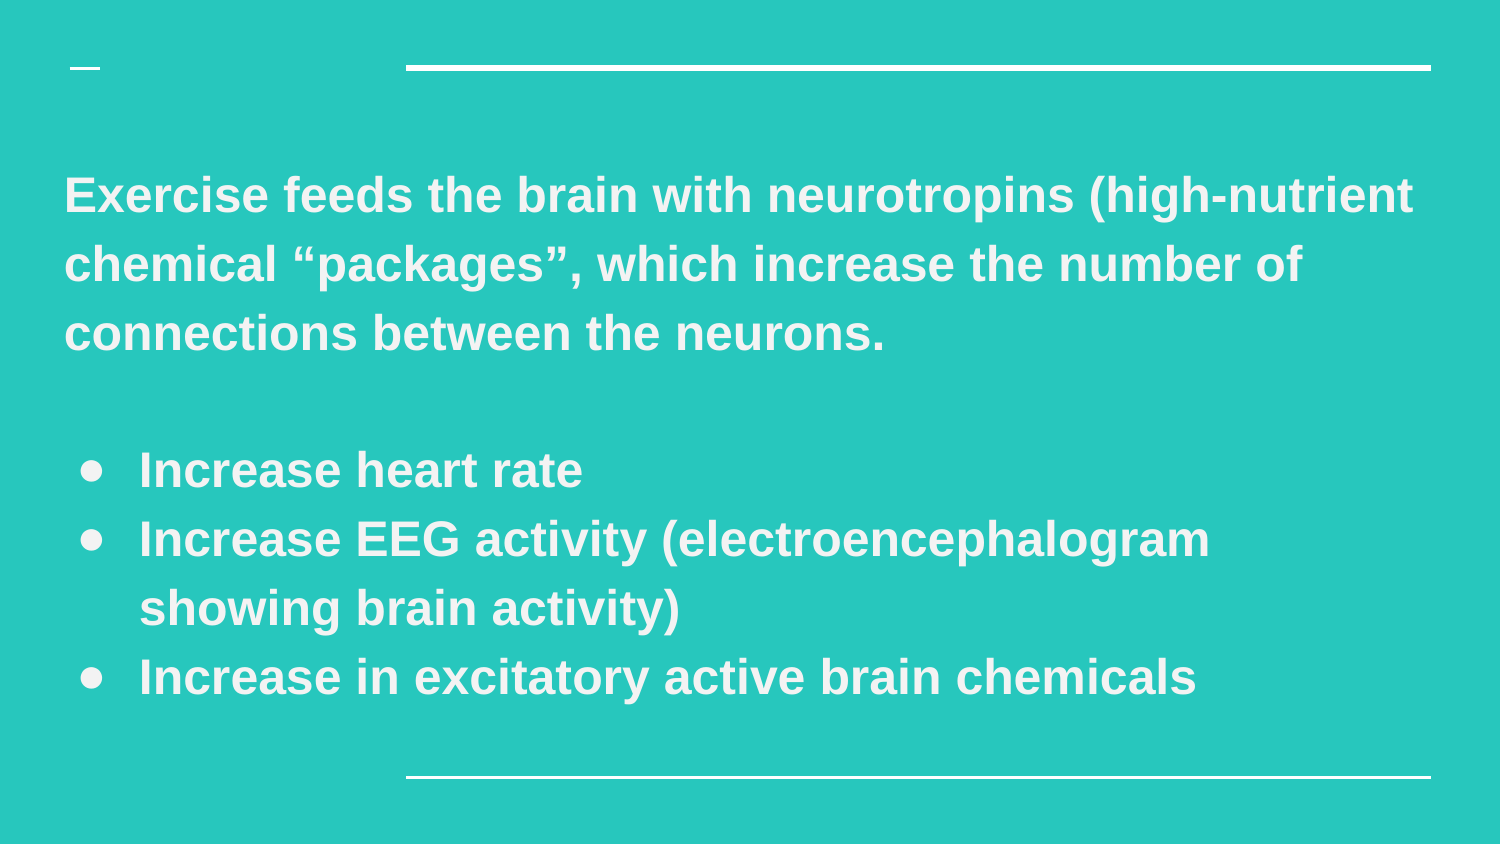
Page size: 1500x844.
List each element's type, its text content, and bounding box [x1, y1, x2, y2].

text_box Exercise feeds the brain with neurotropins (high-nutrient chemical “packages”, which increase the number of connections between the neurons. Increase heart rate Increase EEG activity (electroencephalogram showing brain activity) Increase in excitatory active brain chemicals [48, 134, 1437, 723]
